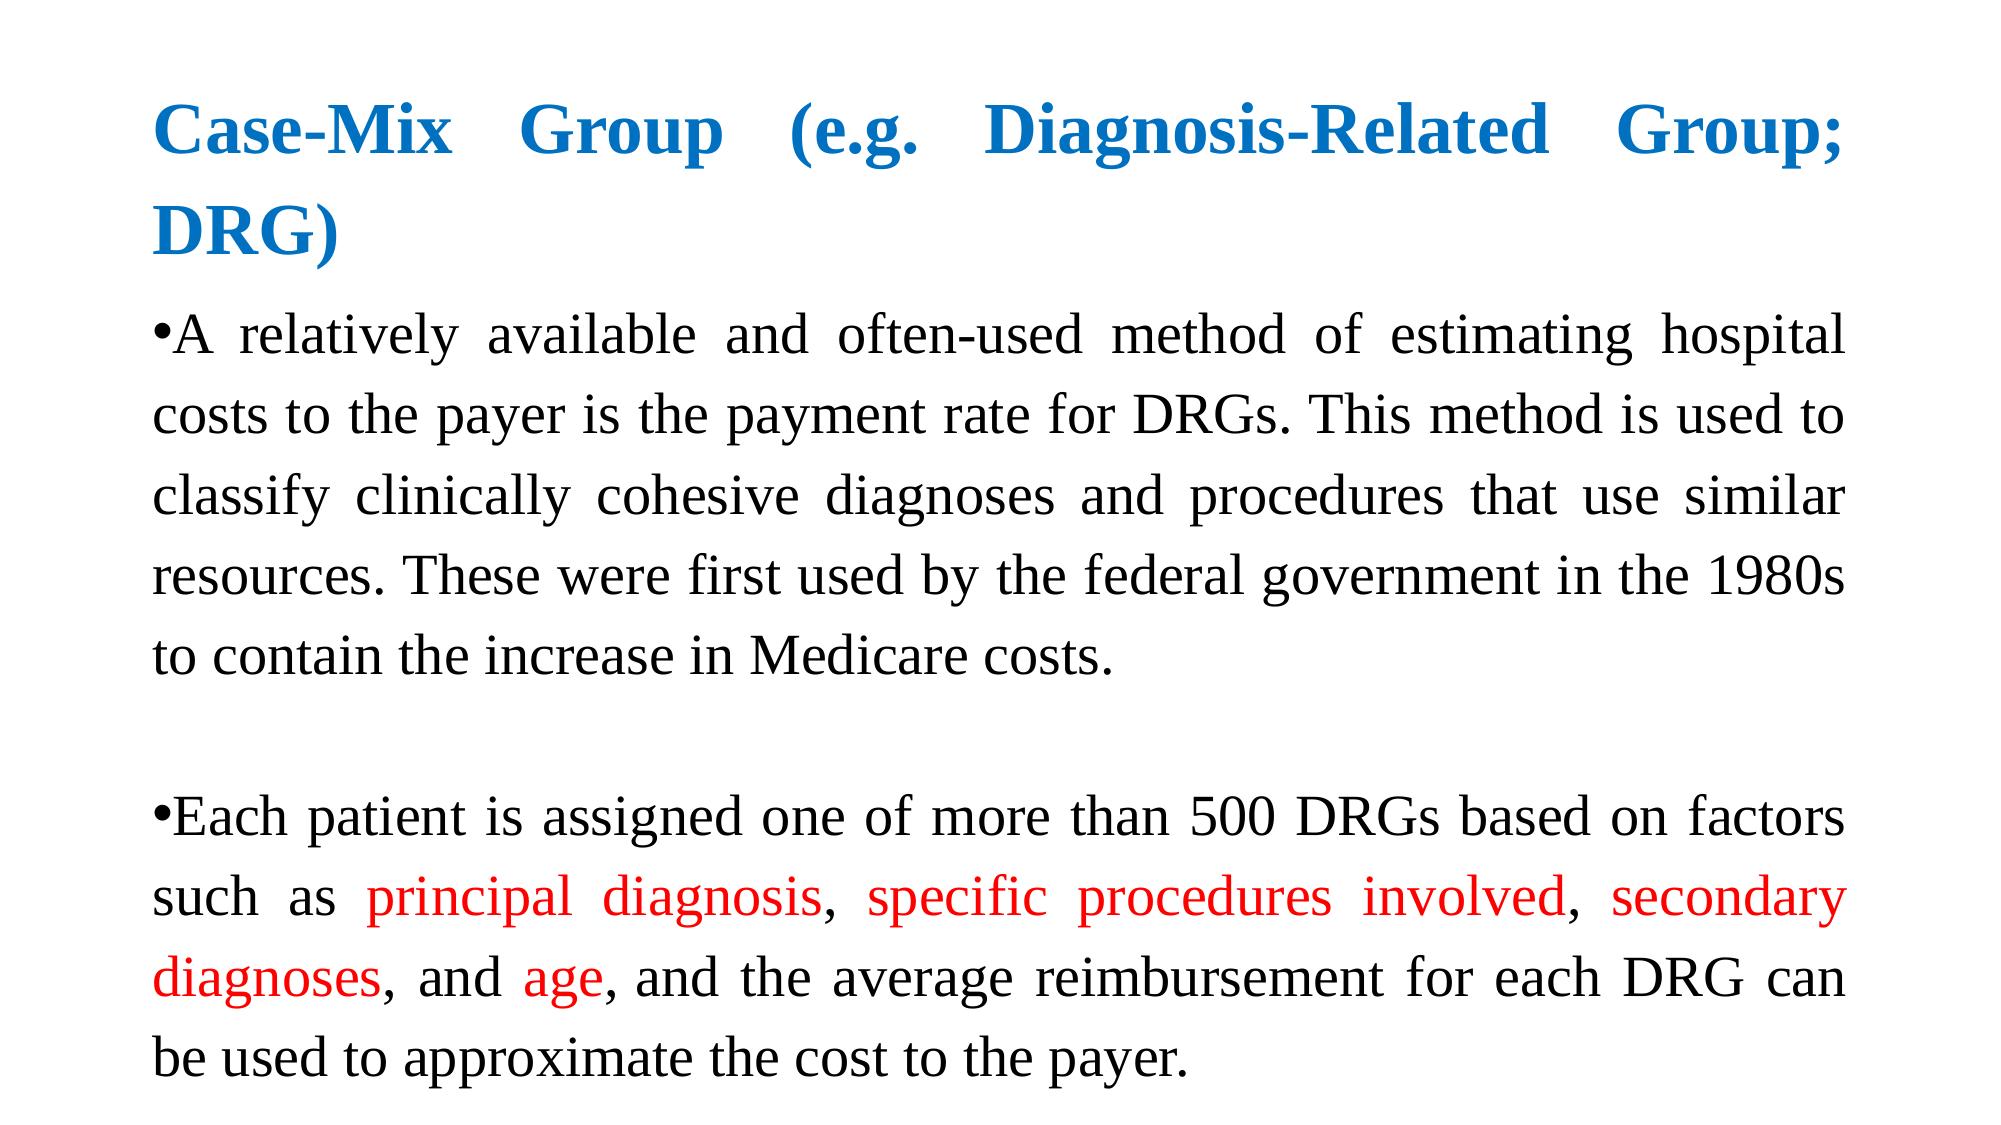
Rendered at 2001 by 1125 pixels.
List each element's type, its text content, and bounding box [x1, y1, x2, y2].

list A relatively available and often-used method of estimating hospital costs to the payer is the payment rate for DRGs. This method is used to classify clinically cohesive diagnoses and procedures that use similar resources. These were first used by the federal government in the 1980s to contain the increase in Medicare costs. Each patient is assigned one of more than 500 DRGs based on factors such as principal diagnosis, specific procedures involved, secondary diagnoses, and age, and the average reimbursement for each DRG can be used to approximate the cost to the payer. [137, 277, 1863, 1125]
title Case-Mix Group (e.g. Diagnosis-Related Group; DRG) [137, 59, 1863, 277]
